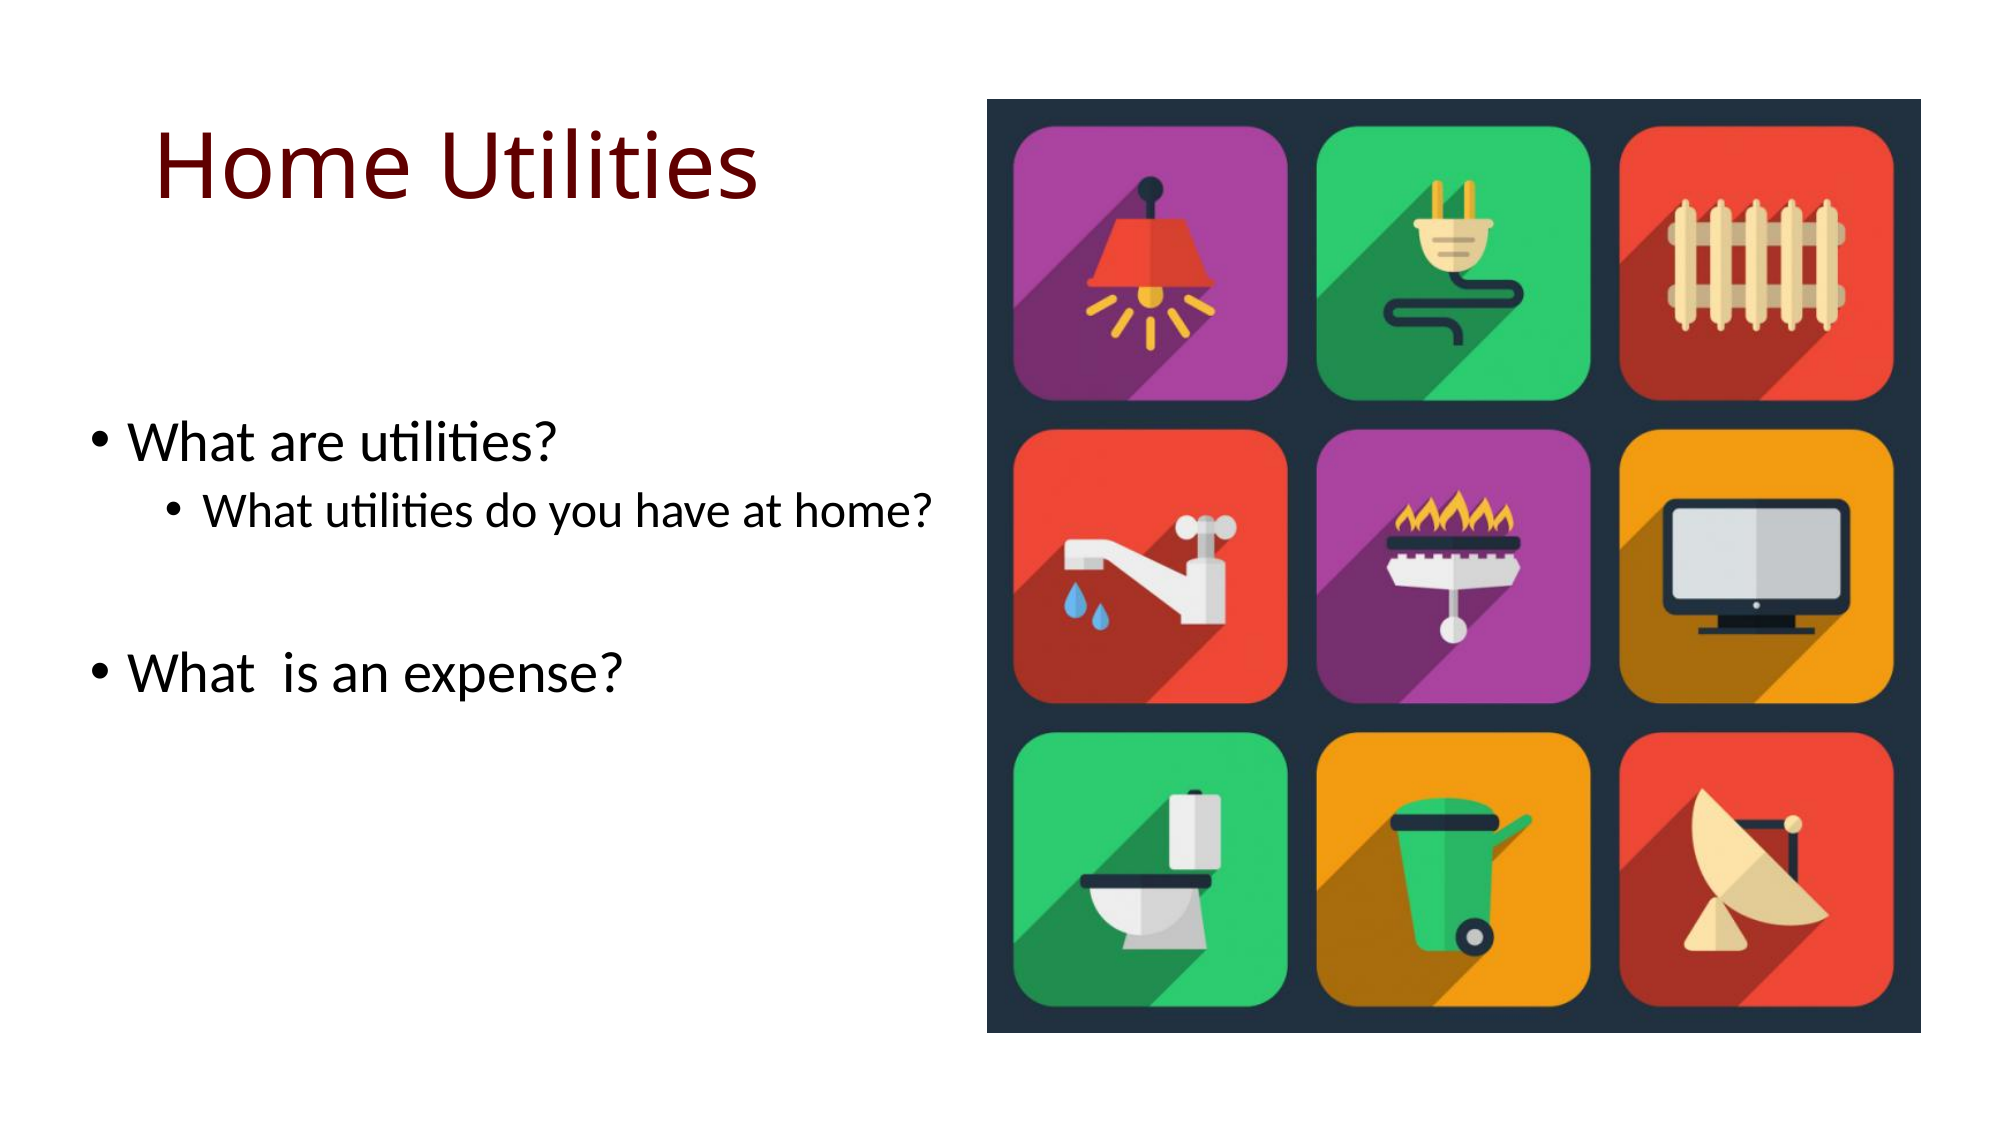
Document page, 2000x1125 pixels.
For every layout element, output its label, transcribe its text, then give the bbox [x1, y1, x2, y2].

list What are utilities? What utilities do you have at home? What is an expense? [74, 312, 975, 1000]
title Home Utilities [137, 59, 1862, 278]
picture [987, 99, 1921, 1033]
